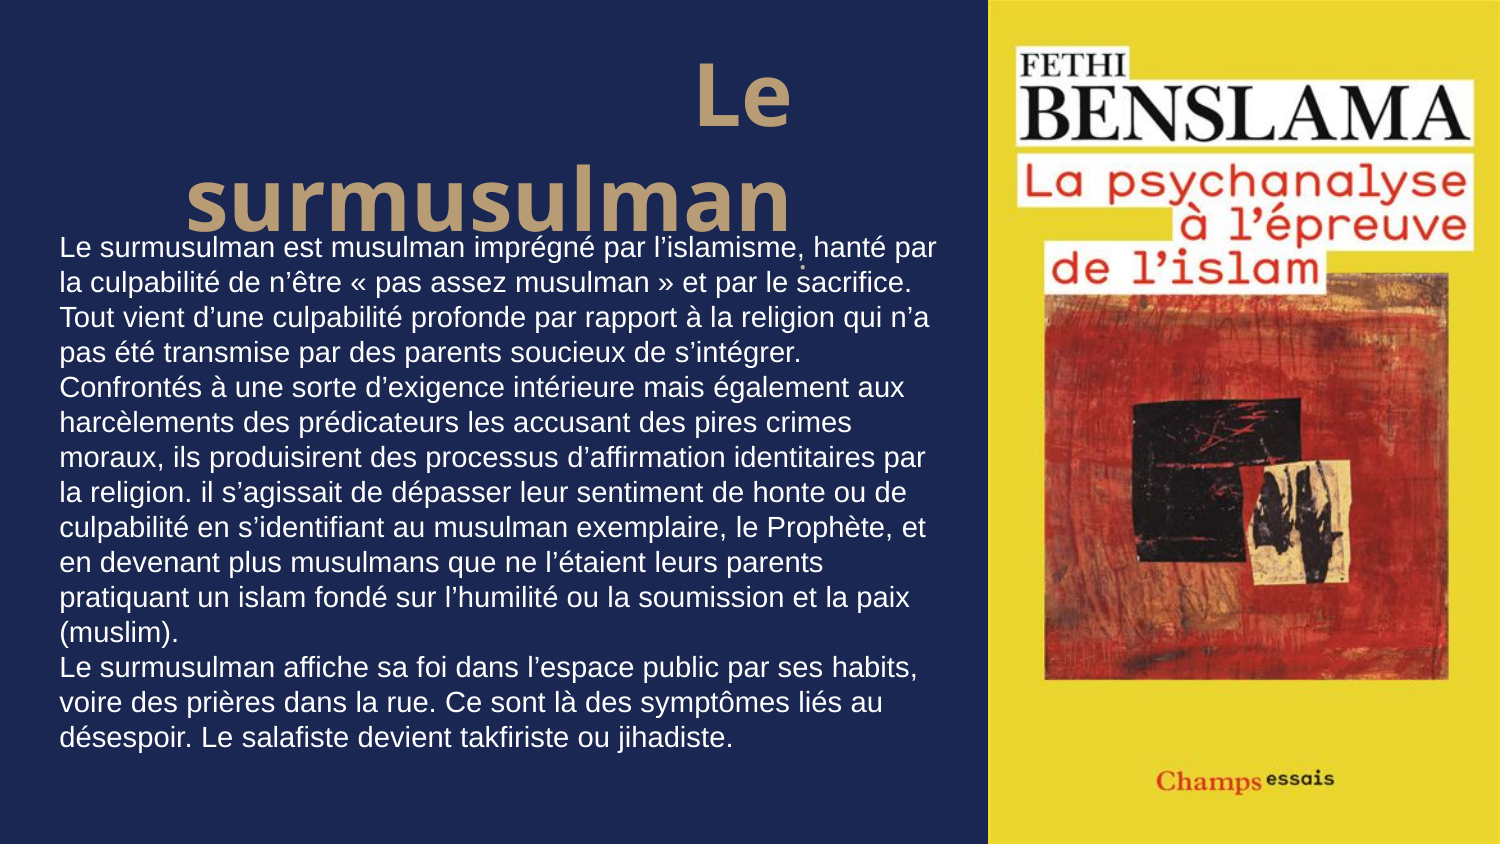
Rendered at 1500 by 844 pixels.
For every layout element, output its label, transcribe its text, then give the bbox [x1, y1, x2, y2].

title Le surmusulman [54, 78, 809, 209]
text_box Le surmusulman est musulman imprégné par l’islamisme, hanté par la culpabilité de n’être « pas assez musulman » et par le sacrifice. Tout vient d’une culpabilité profonde par rapport à la religion qui n’a pas été transmise par des parents soucieux de s’intégrer. Confrontés à une sorte d’exigence intérieure mais également aux harcèlements des prédicateurs les accusant des pires crimes moraux, ils produisirent des processus d’affirmation identitaires par la religion. il s’agissait de dépasser leur sentiment de honte ou de culpabilité en s’identifiant au musulman exemplaire, le Prophète, et en devenant plus musulmans que ne l’étaient leurs parents pratiquant un islam fondé sur l’humilité ou la soumission et la paix (muslim). Le surmusulman affiche sa foi dans l’espace public par ses habits, voire des prières dans la rue. Ce sont là des symptômes liés au désespoir. Le salafiste devient takfiriste ou jihadiste. [44, 221, 959, 761]
picture [988, 0, 1500, 844]
